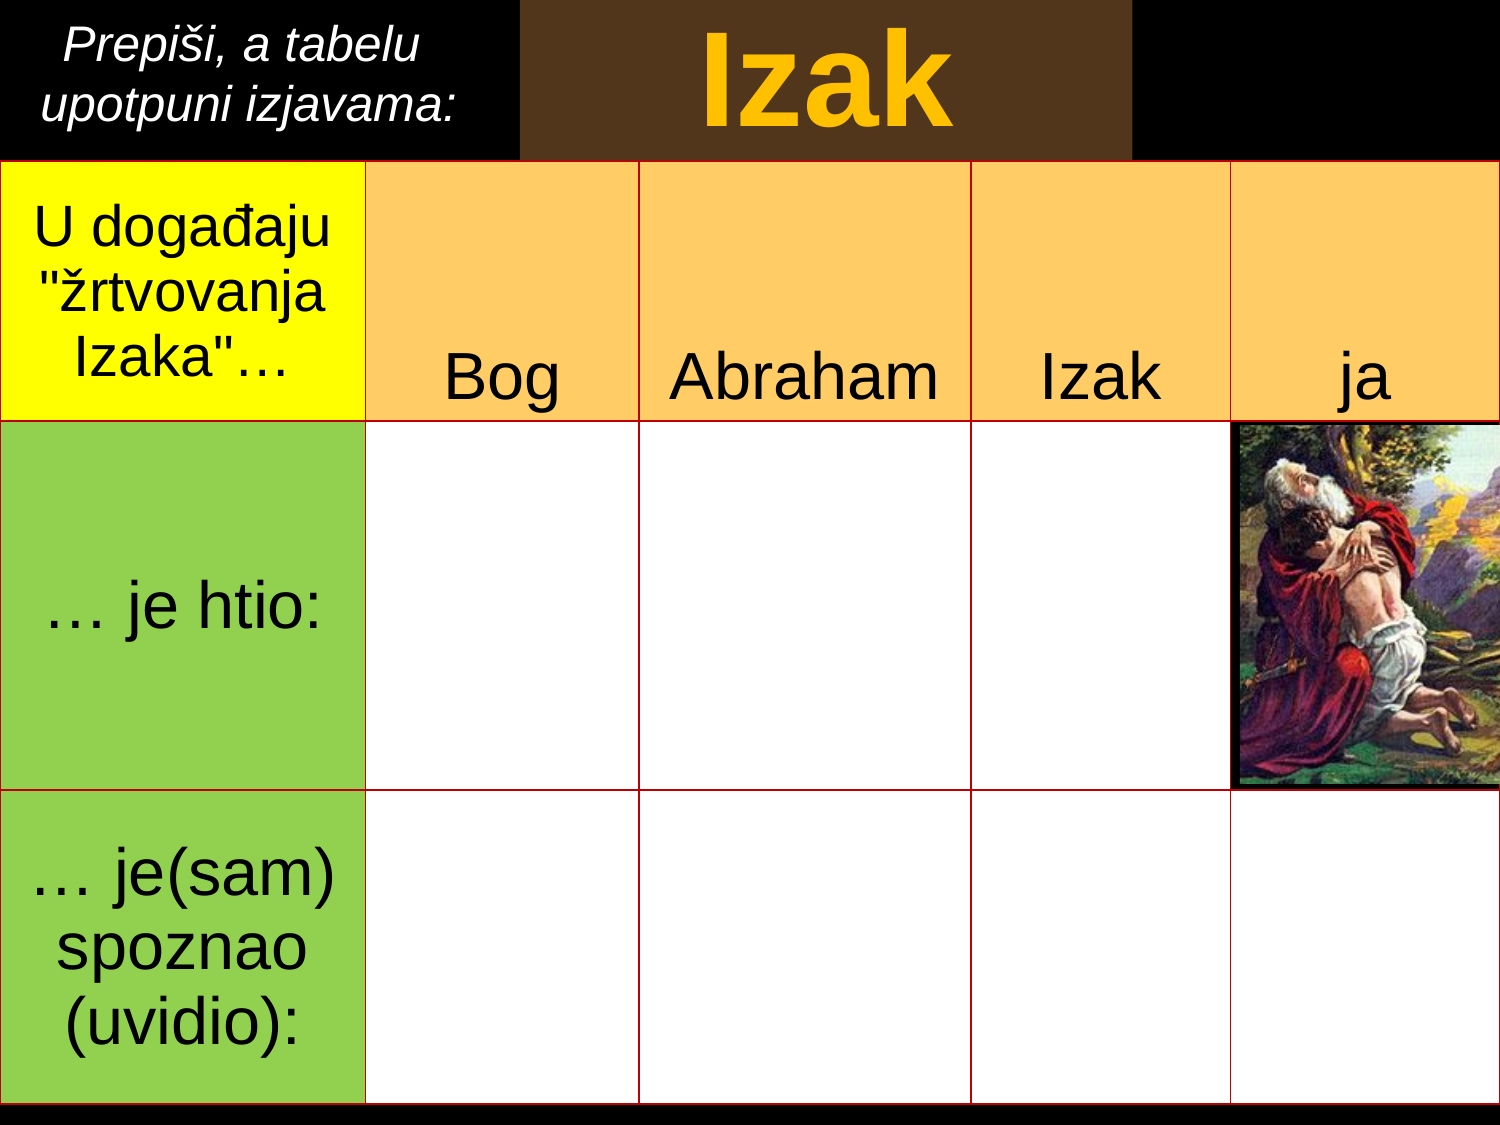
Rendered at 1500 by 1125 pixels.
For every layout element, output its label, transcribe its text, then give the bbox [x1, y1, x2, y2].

table_cell [972, 791, 1230, 1103]
table_header ja [1231, 162, 1499, 420]
table_header Izak [972, 162, 1230, 420]
table_cell [366, 791, 638, 1103]
table_cell [640, 422, 970, 789]
table_cell [366, 422, 638, 789]
table_cell … je(sam) spoznao (uvidio): [1, 791, 365, 1103]
table_cell [972, 422, 1230, 789]
table_header U događaju "žrtvovanja Izaka"… [1, 162, 365, 420]
table_cell … je htio: [1, 422, 365, 789]
picture [1239, 425, 1500, 785]
text_box Prepiši, a tabelu upotpuni izjavama: [0, 4, 498, 140]
table_cell [1231, 422, 1499, 789]
table_cell [1231, 791, 1499, 1103]
table_header Bog [366, 162, 638, 420]
table_header Abraham [640, 162, 970, 420]
table_cell [640, 791, 970, 1103]
text_box Izak [519, 0, 1133, 161]
